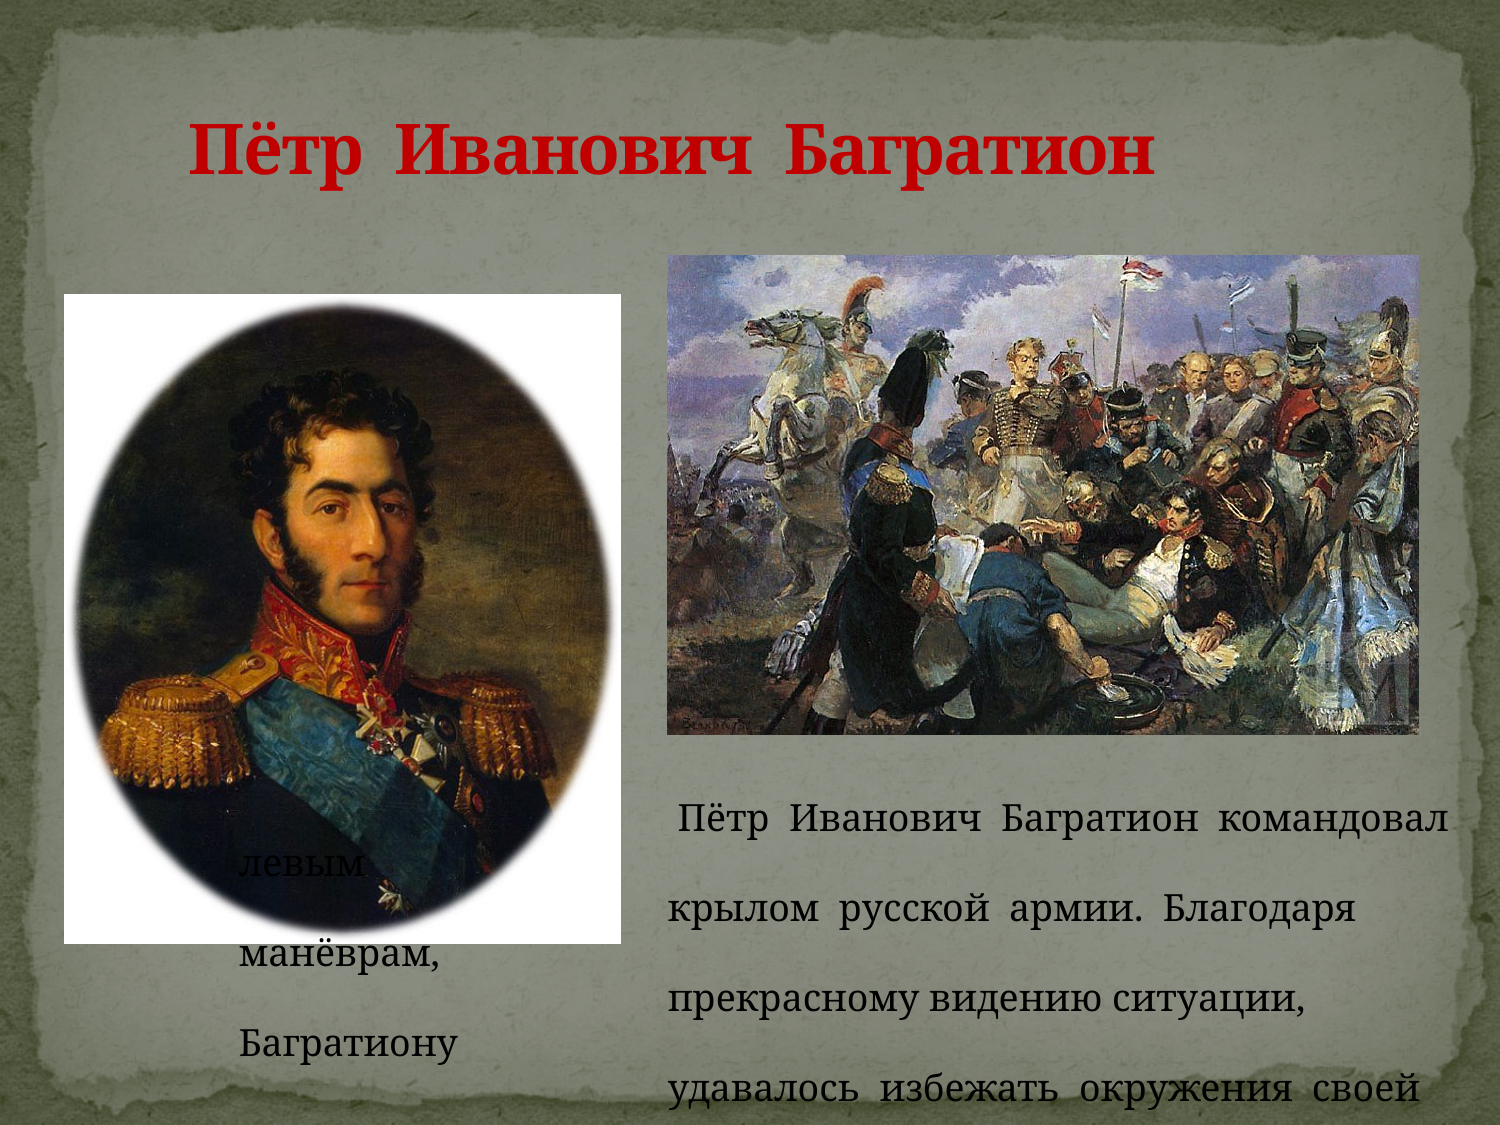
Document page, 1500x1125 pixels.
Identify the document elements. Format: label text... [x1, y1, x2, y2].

text_box Пётр Иванович Багратион командовал левым крылом русской армии. Благодаря манёврам, прекрасному видению ситуации, Багратиону удавалось избежать окружения своей армии французскими войсками. Во время сражения был смертельно ранен. [224, 786, 1500, 1125]
picture [667, 255, 1419, 735]
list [67, 297, 621, 945]
title Пётр Иванович Багратион [74, 45, 1425, 197]
